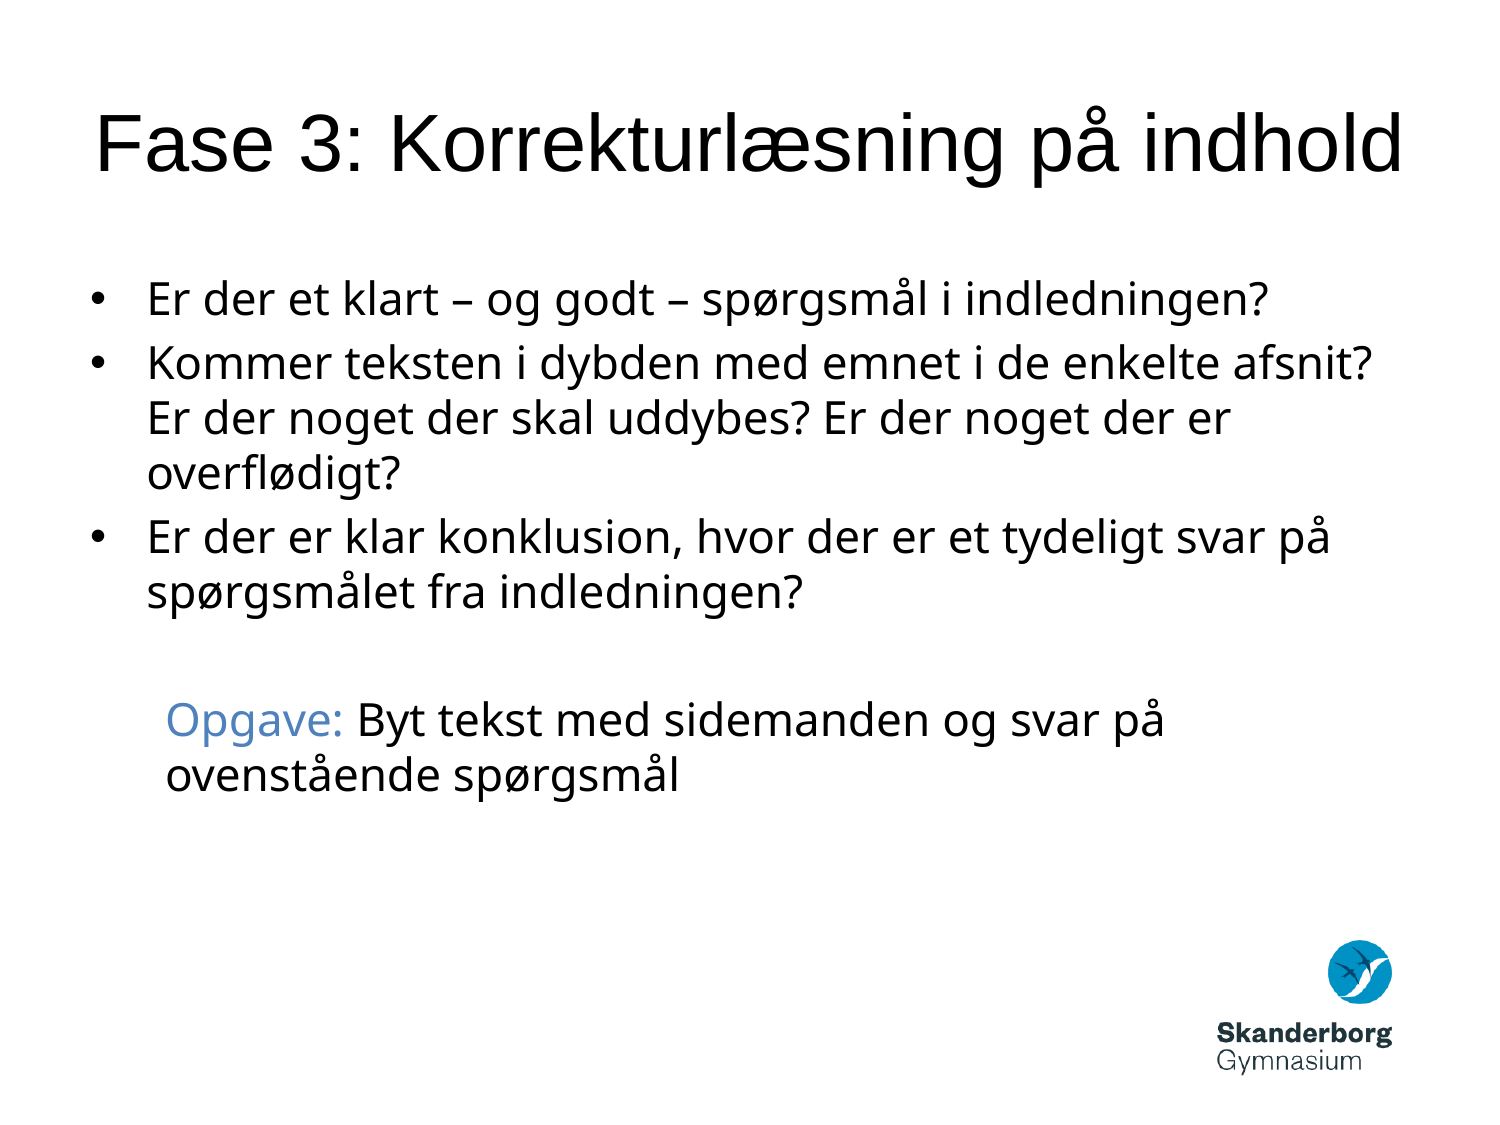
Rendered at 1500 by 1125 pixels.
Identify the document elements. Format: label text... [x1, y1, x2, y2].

list Er der et klart – og godt – spørgsmål i indledningen? Kommer teksten i dybden med emnet i de enkelte afsnit? Er der noget der skal uddybes? Er der noget der er overflødigt? Er der er klar konklusion, hvor der er et tydeligt svar på spørgsmålet fra indledningen? Opgave: Byt tekst med sidemanden og svar på ovenstående spørgsmål [75, 262, 1425, 1005]
picture [1186, 928, 1440, 1091]
title Fase 3: Korrekturlæsning på indhold [75, 45, 1425, 233]
